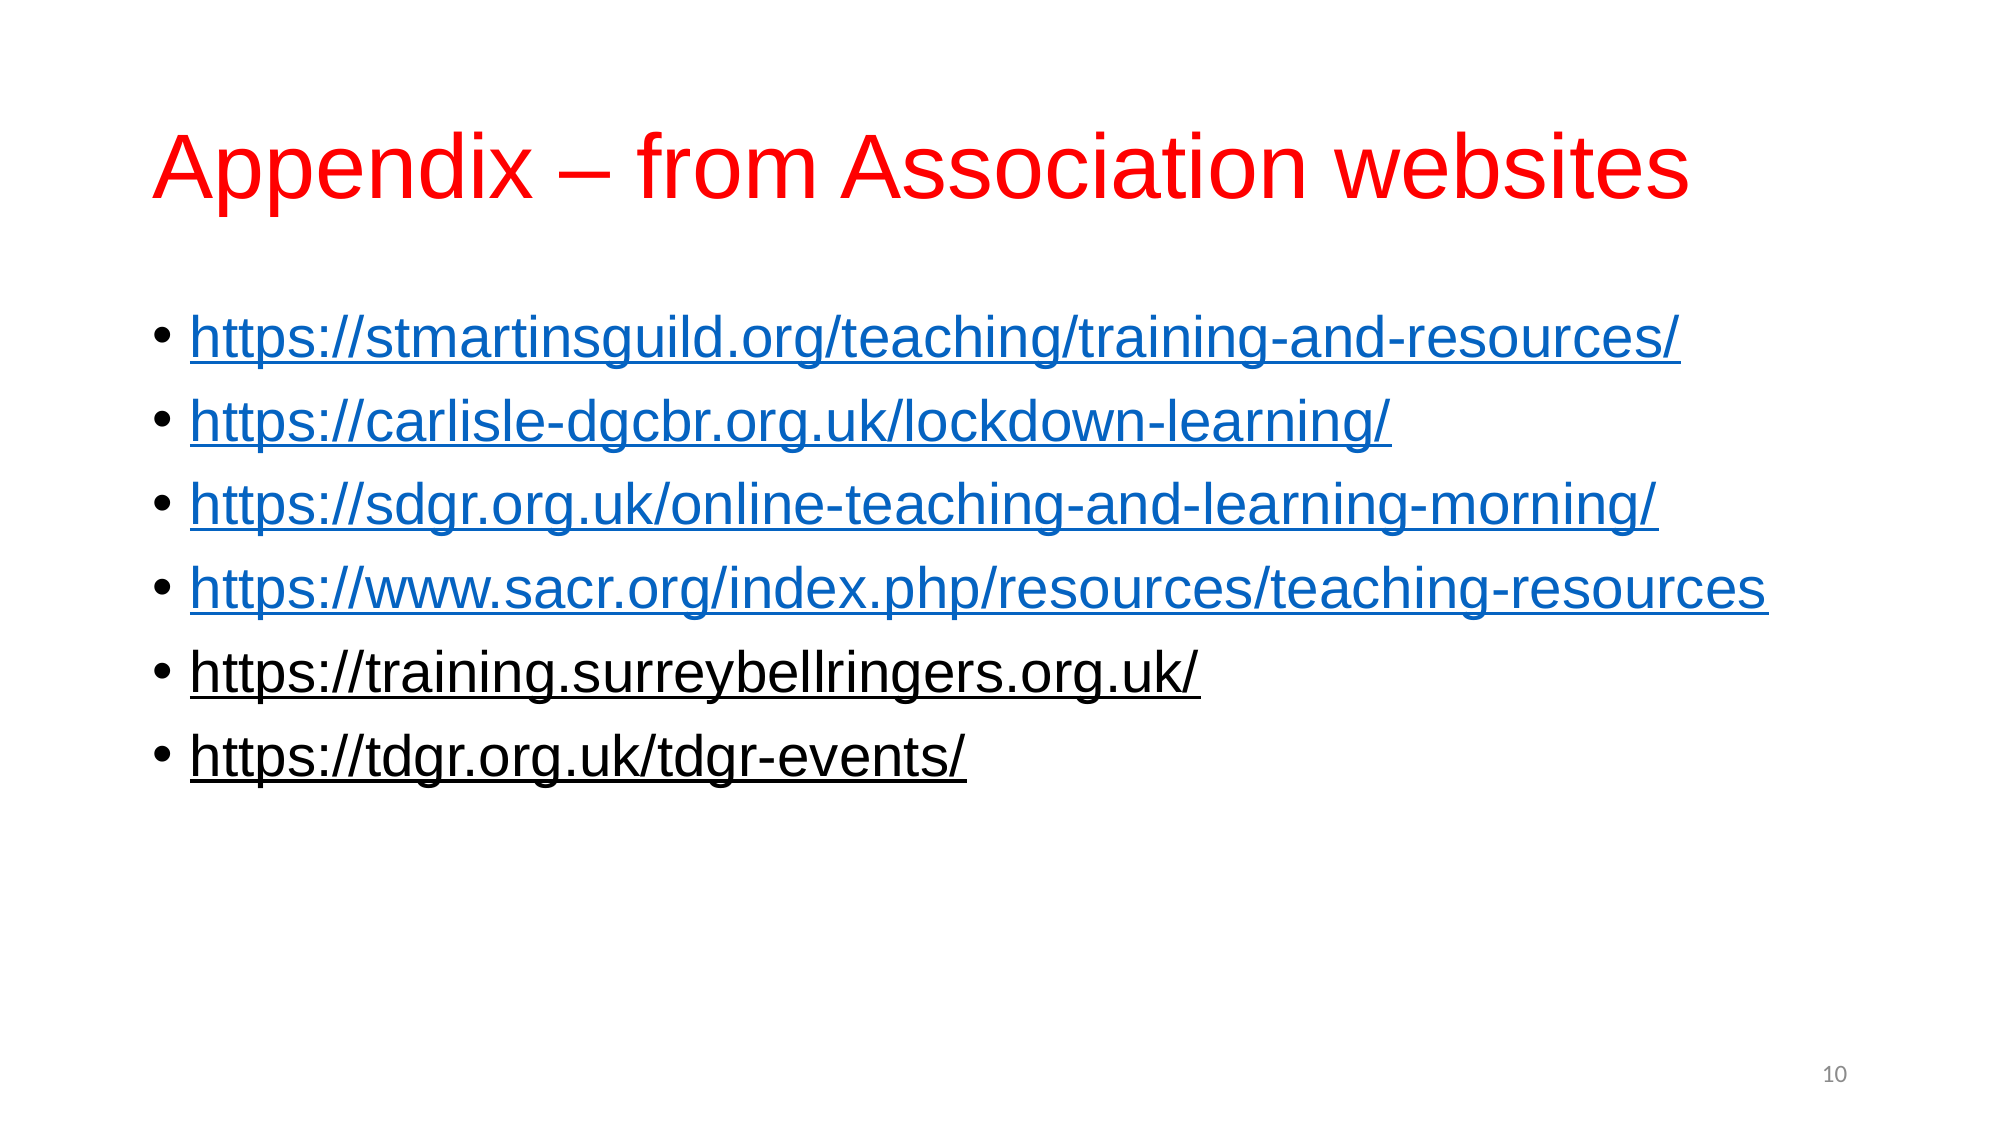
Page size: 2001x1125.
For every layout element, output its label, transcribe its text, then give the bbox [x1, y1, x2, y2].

list https://stmartinsguild.org/teaching/training-and-resources/ https://carlisle-dgcbr.org.uk/lockdown-learning/ https://sdgr.org.uk/online-teaching-and-learning-morning/ https://www.sacr.org/index.php/resources/teaching-resources https://training.surreybellringers.org.uk/ https://tdgr.org.uk/tdgr-events/ [137, 299, 1863, 1014]
slide_number 10 [1412, 1042, 1863, 1103]
title Appendix – from Association websites [137, 59, 1863, 278]
